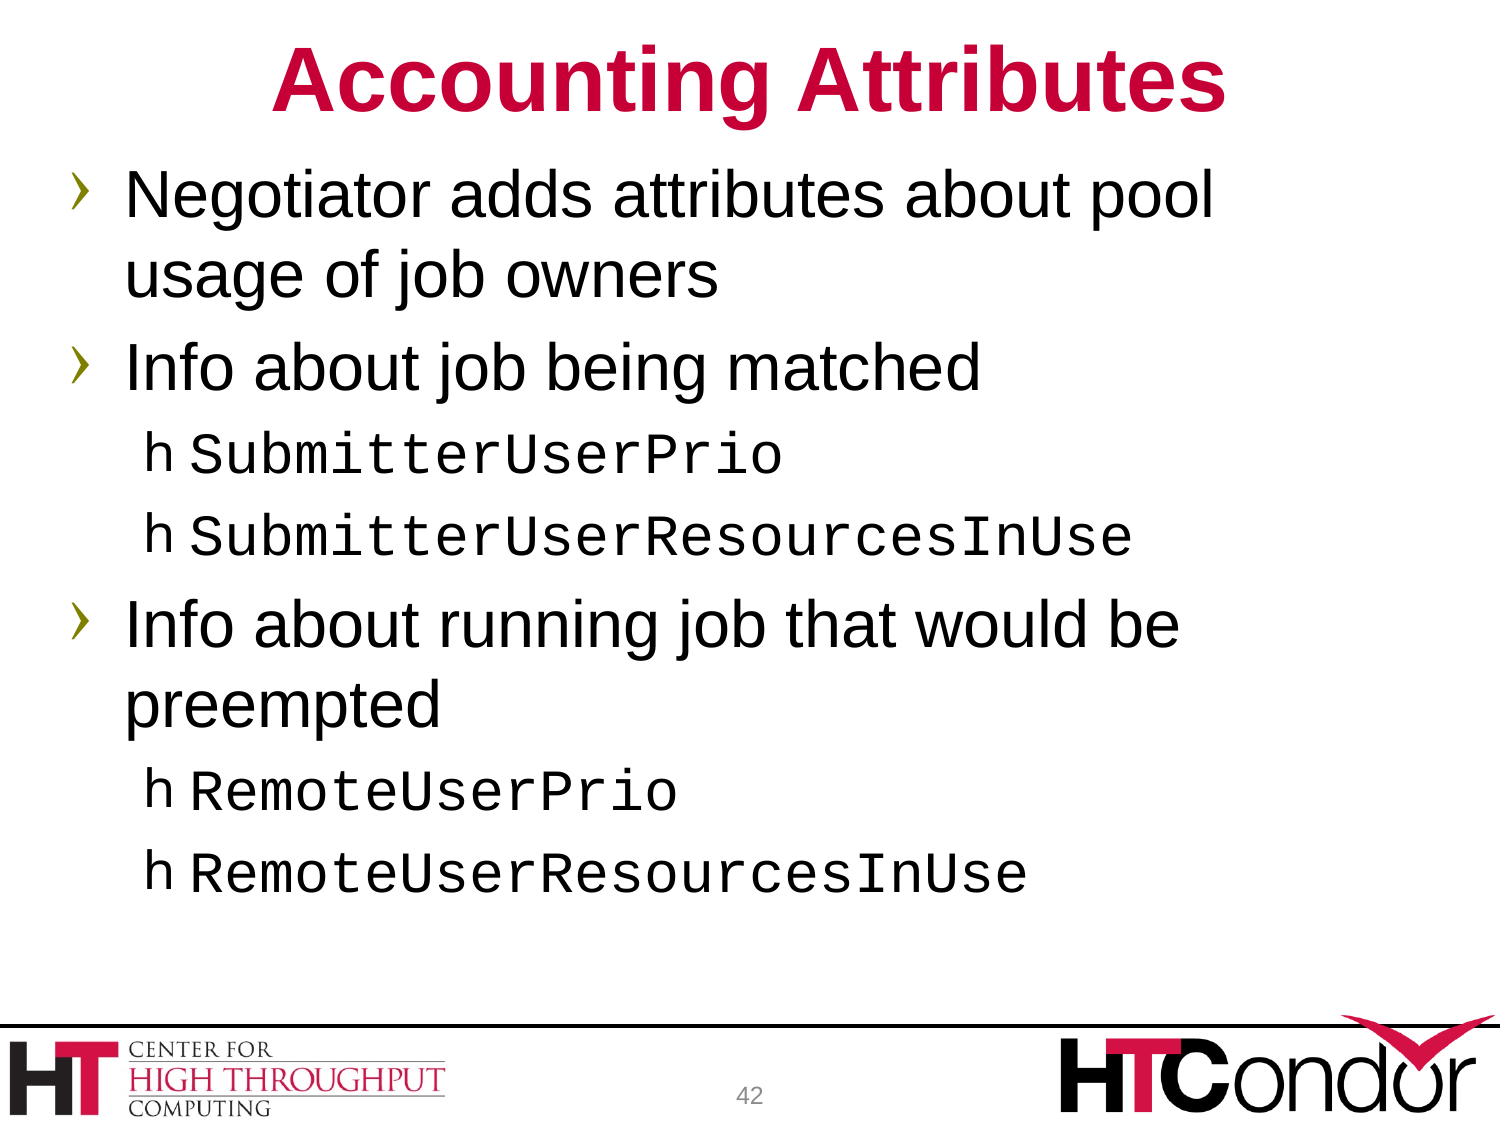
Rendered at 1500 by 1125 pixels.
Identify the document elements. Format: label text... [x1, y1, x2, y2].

list Negotiator adds attributes about pool usage of job owners Info about job being matched SubmitterUserPrio SubmitterUserResourcesInUse Info about running job that would be preempted RemoteUserPrio RemoteUserResourcesInUse [52, 150, 1431, 837]
slide_number 42 [575, 1065, 925, 1125]
picture [1055, 1014, 1500, 1119]
picture [0, 1029, 454, 1125]
title Accounting Attributes [0, 0, 1500, 150]
